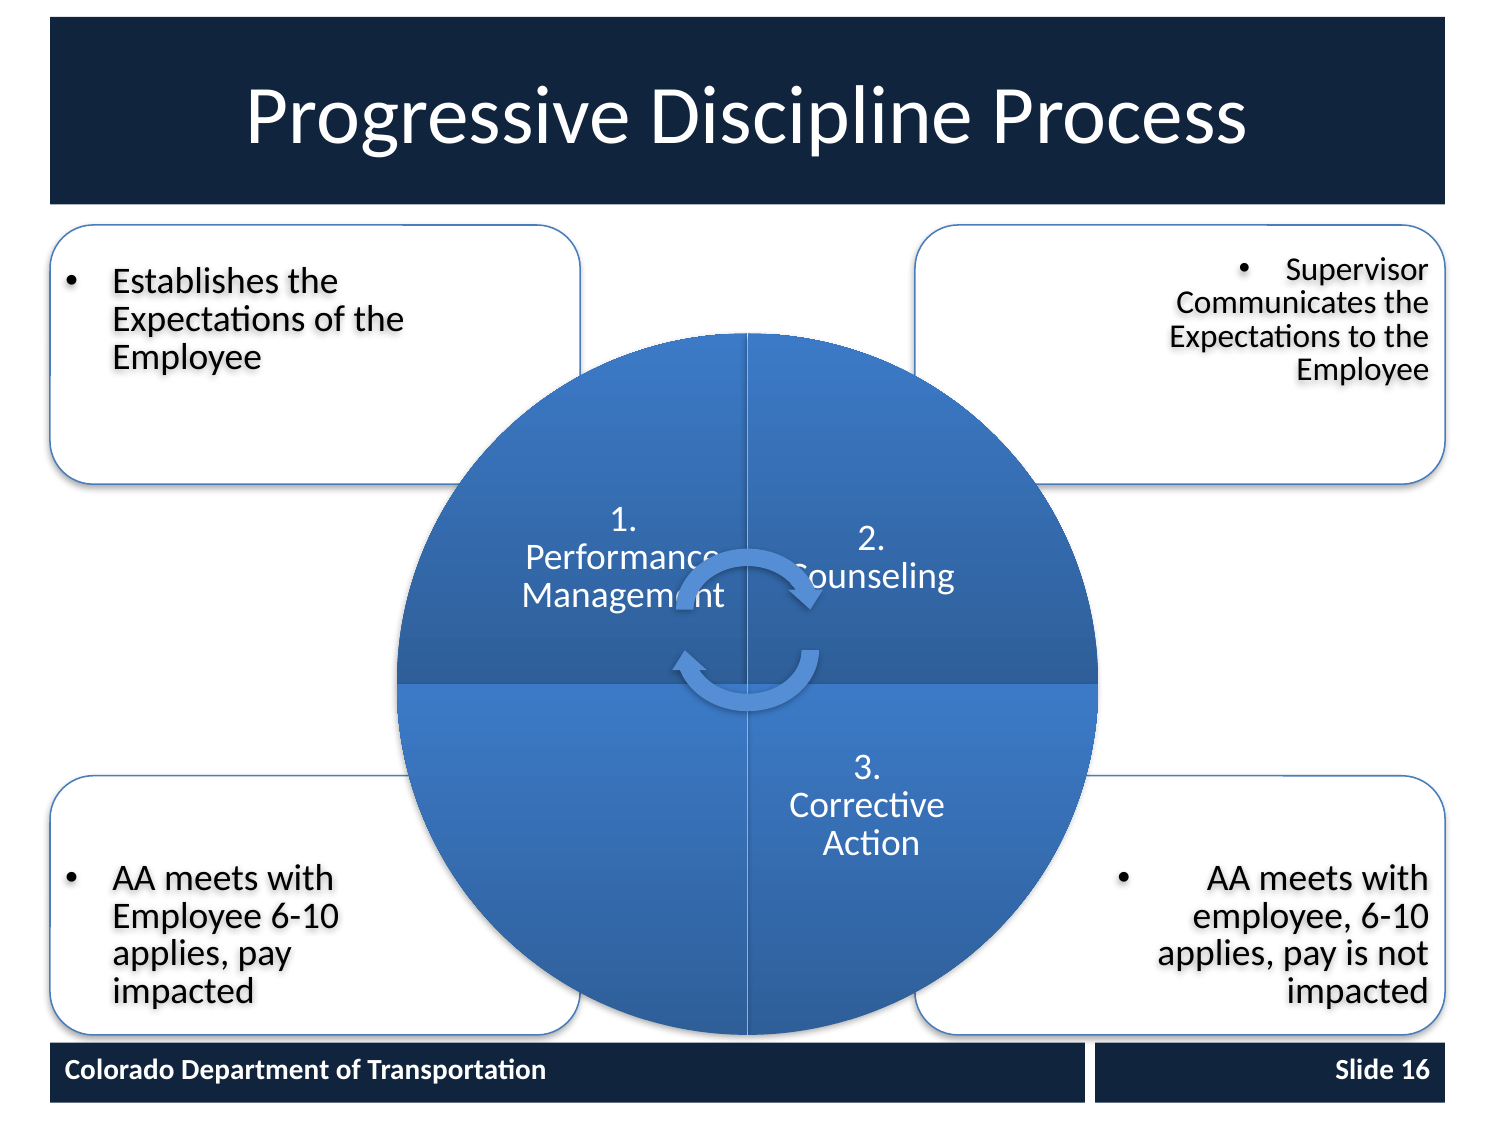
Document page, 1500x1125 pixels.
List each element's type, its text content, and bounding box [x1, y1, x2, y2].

footer Colorado Department of Transportation [50, 1043, 1085, 1103]
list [49, 224, 1446, 1036]
title Progressive Discipline Process [49, 16, 1446, 205]
slide_number Slide 16 [1095, 1043, 1445, 1103]
